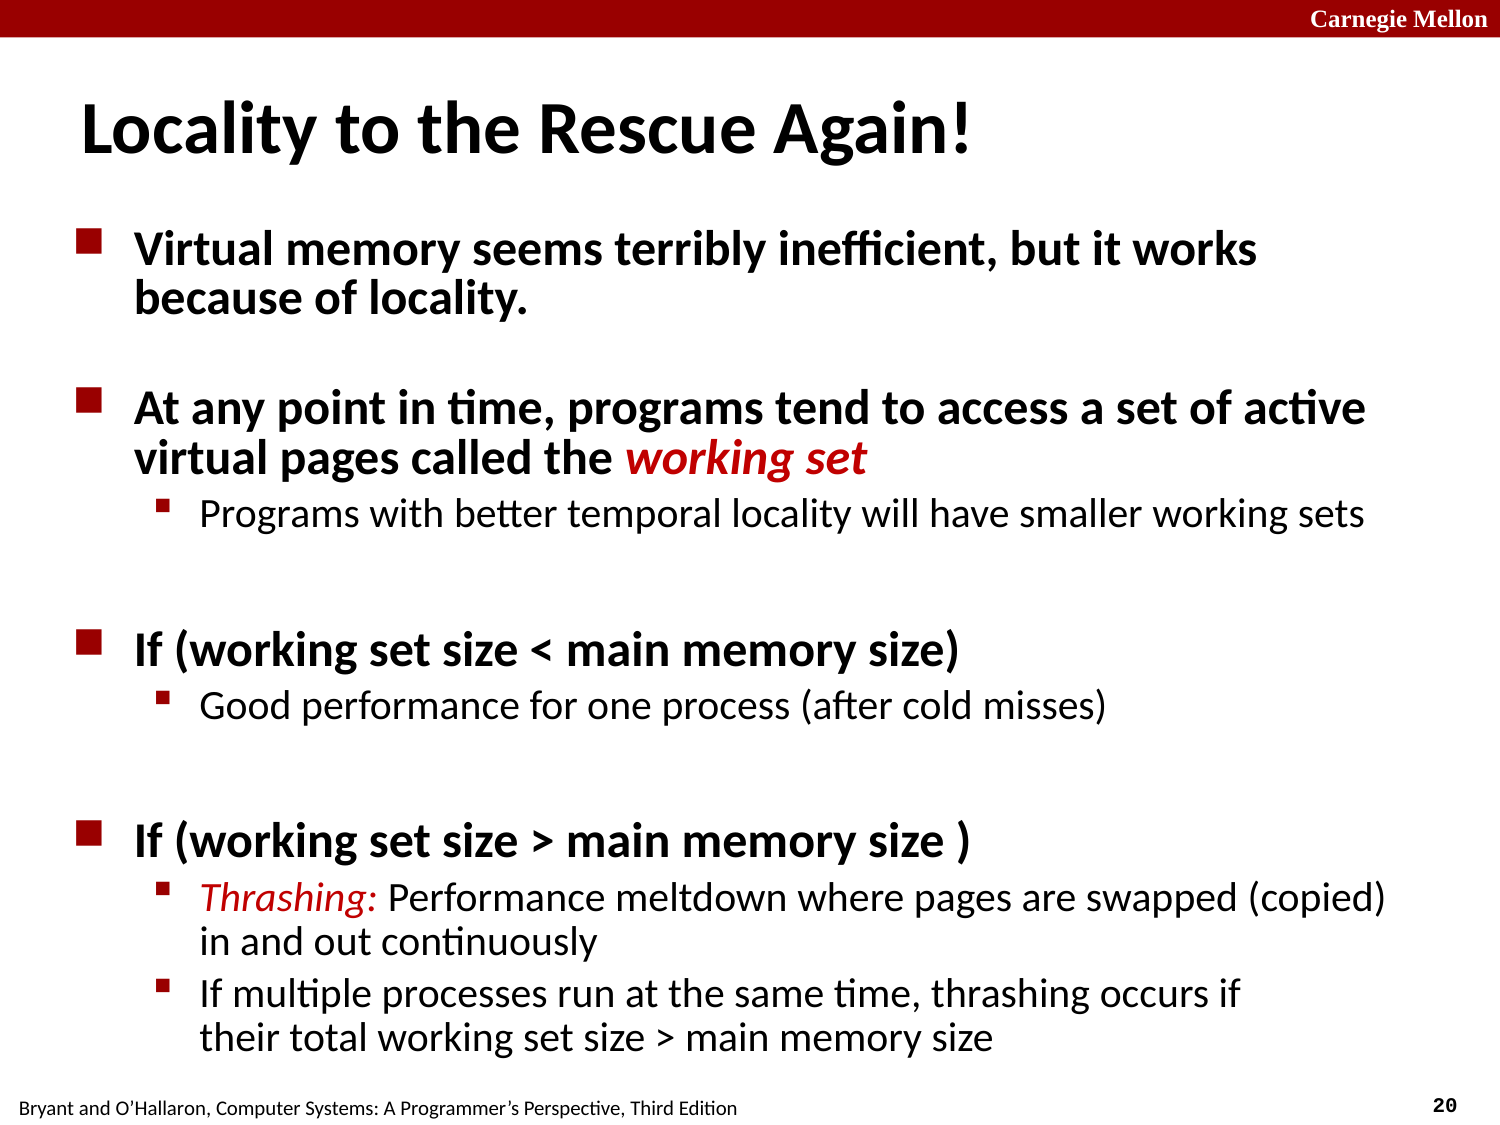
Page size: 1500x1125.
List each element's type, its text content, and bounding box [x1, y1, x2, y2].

list Virtual memory seems terribly inefficient, but it works because of locality. At any point in time, programs tend to access a set of active virtual pages called the working set Programs with better temporal locality will have smaller working sets If (working set size < main memory size) Good performance for one process (after cold misses) If (working set size > main memory size ) Thrashing: Performance meltdown where pages are swapped (copied) in and out continuously If multiple processes run at the same time, thrashing occurs if their total working set size > main memory size [62, 217, 1426, 1076]
title Locality to the Rescue Again! [66, 58, 1426, 188]
